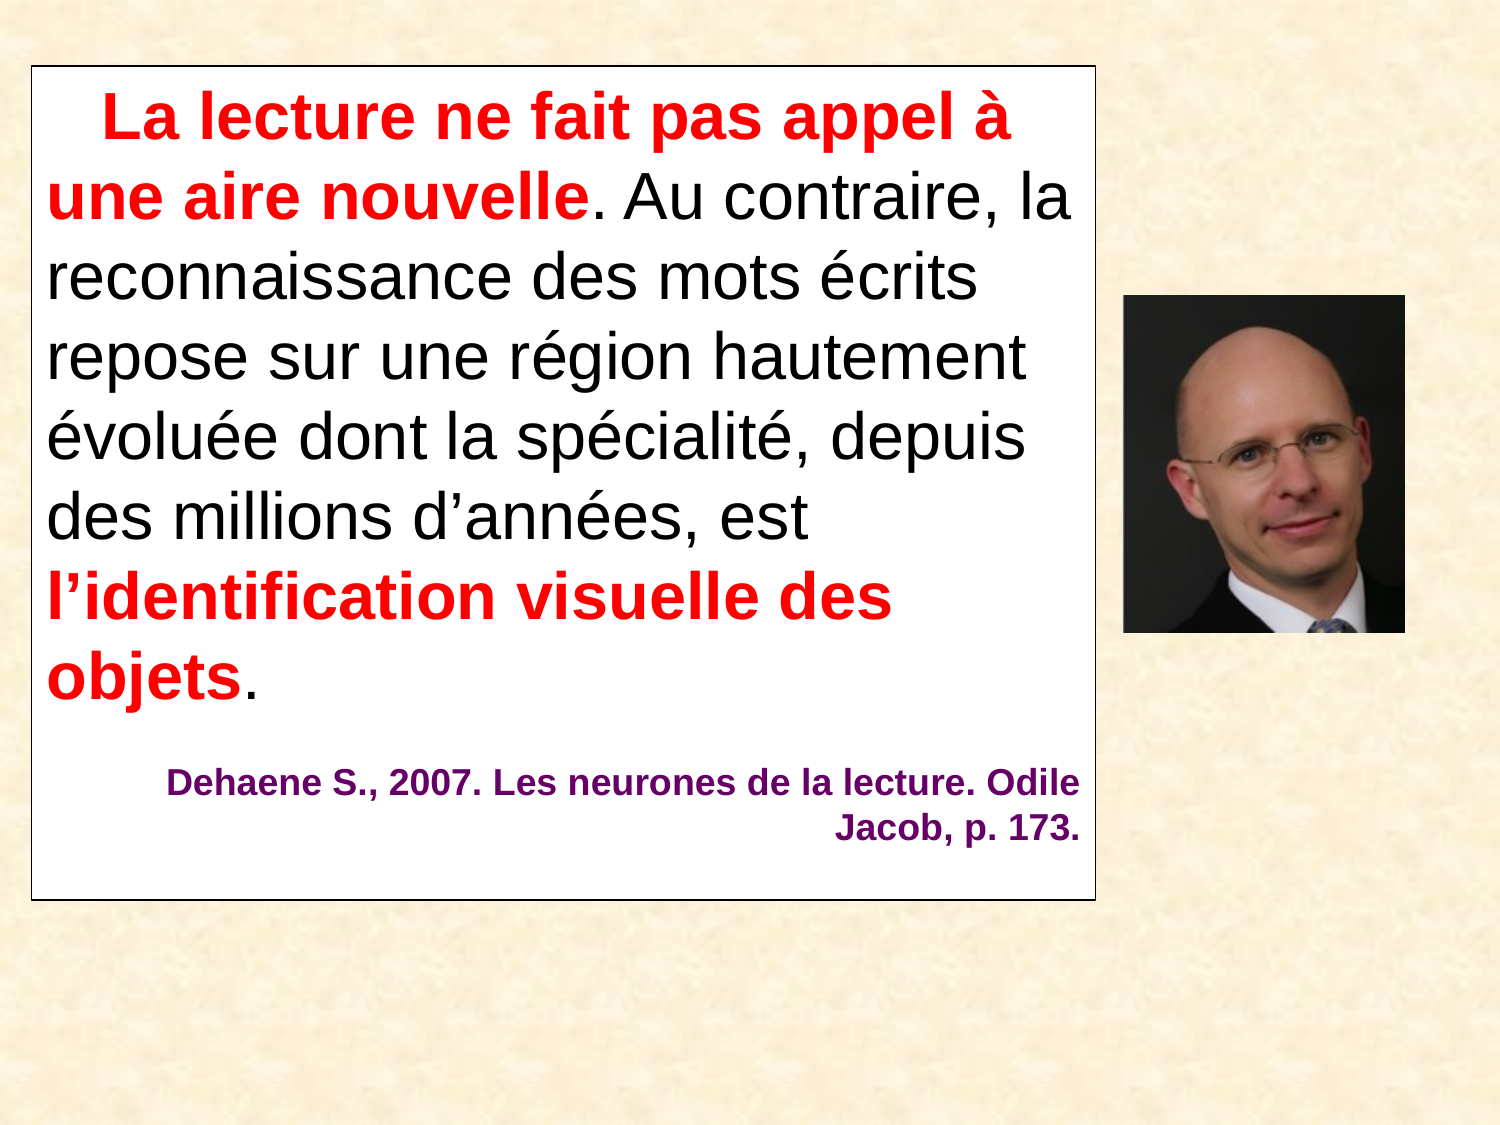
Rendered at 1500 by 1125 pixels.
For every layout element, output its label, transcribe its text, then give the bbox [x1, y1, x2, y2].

text_box La lecture ne fait pas appel à une aire nouvelle. Au contraire, la reconnaissance des mots écrits repose sur une région hautement évoluée dont la spécialité, depuis des millions d’années, est l’identification visuelle des objets. Dehaene S., 2007. Les neurones de la lecture. Odile Jacob, p. 173. [31, 65, 1096, 901]
picture [0, 0, 1500, 1125]
